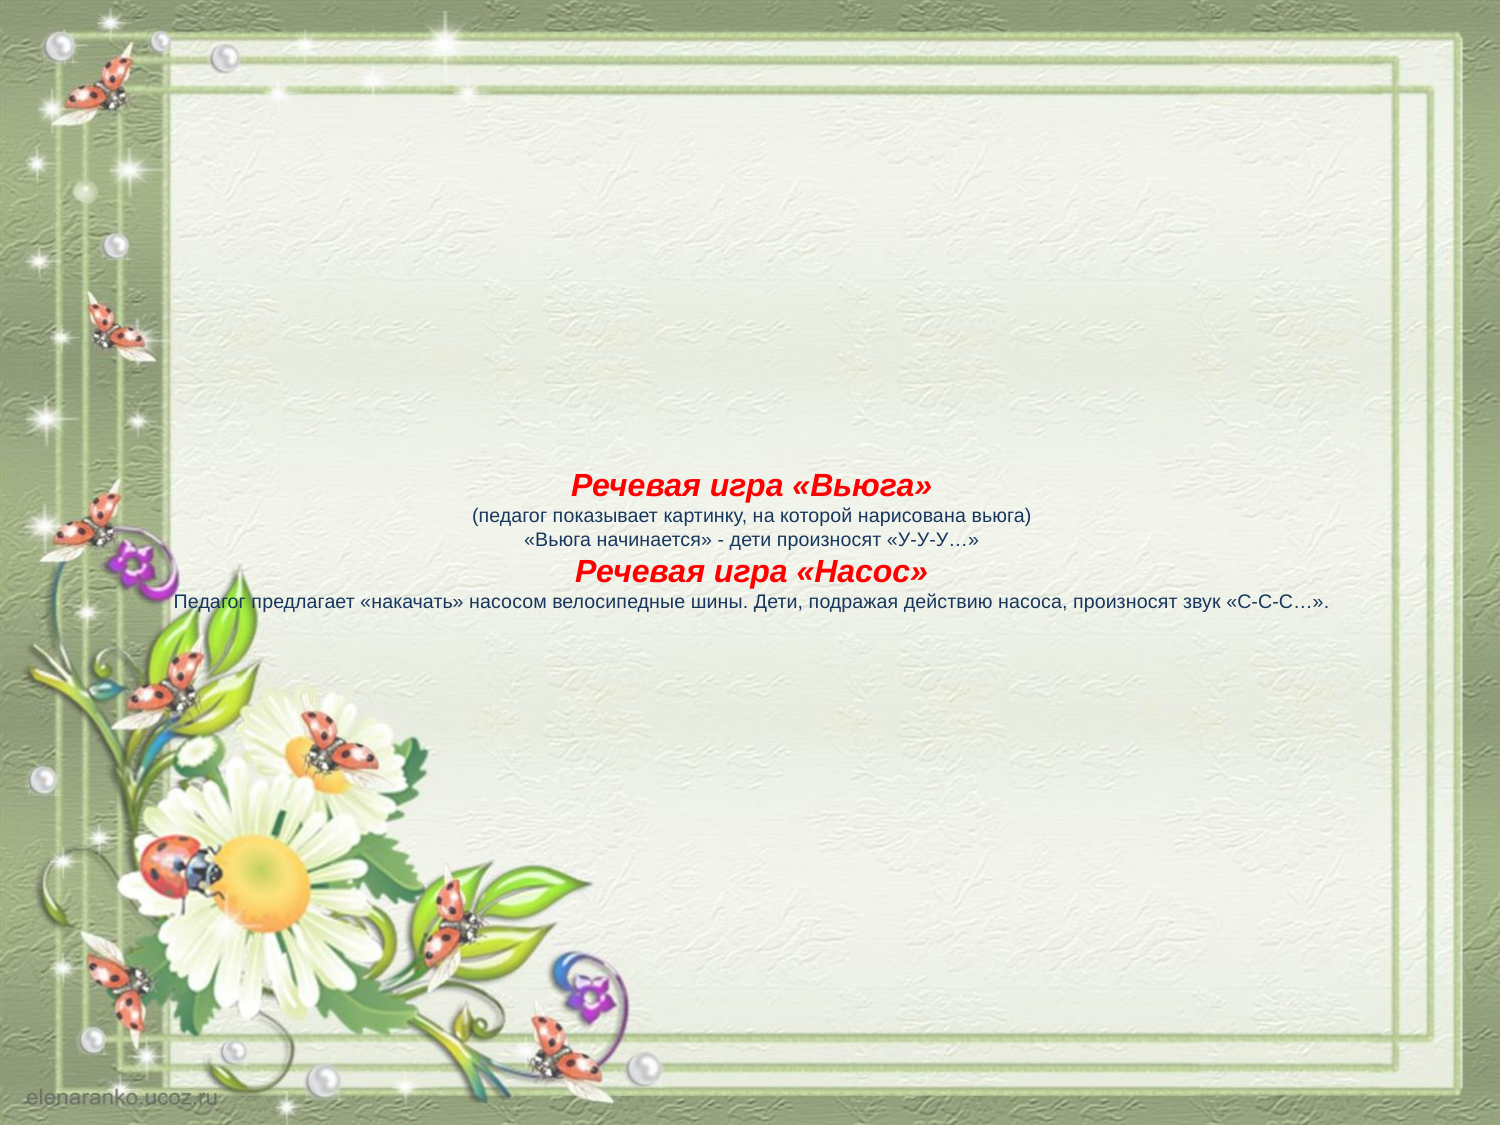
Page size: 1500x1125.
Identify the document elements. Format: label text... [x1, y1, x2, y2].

title Речевая игра «Вьюга» (педагог показывает картинку, на которой нарисована вьюга) «Вьюга начинается» - дети произносят «У-У-У…» Речевая игра «Насос» Педагог предлагает «накачать» насосом велосипедные шины. Дети, подражая действию насоса, произносят звук «С-С-С…». [53, 456, 1451, 644]
